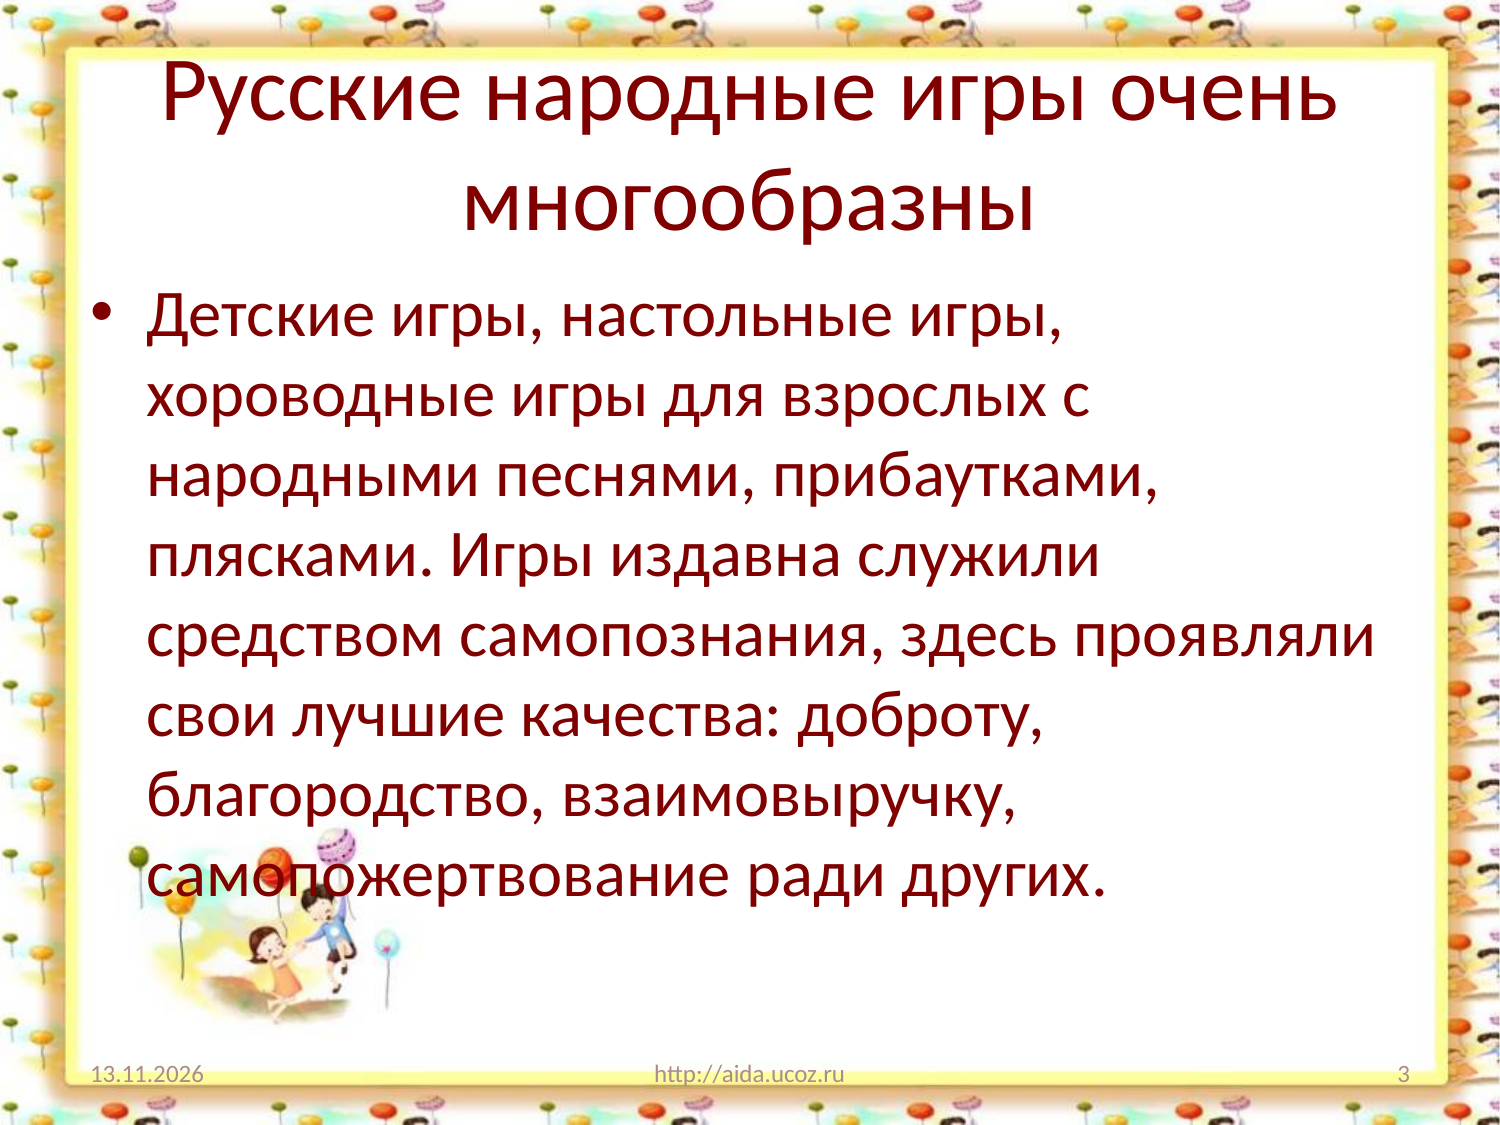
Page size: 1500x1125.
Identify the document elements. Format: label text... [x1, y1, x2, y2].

footer http://aida.ucoz.ru [512, 1042, 988, 1103]
picture [0, 0, 1500, 1125]
list Детские игры, настольные игры, хороводные игры для взрослых с народными песнями, прибаутками, плясками. Игры издавна служили средством самопознания, здесь проявляли свои лучшие качества: доброту, благородство, взаимовыручку, самопожертвование ради других. [74, 262, 1426, 1006]
slide_number 3 [1074, 1042, 1425, 1103]
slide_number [75, 1042, 425, 1103]
title Русские народные игры очень многообразны [74, 44, 1426, 233]
